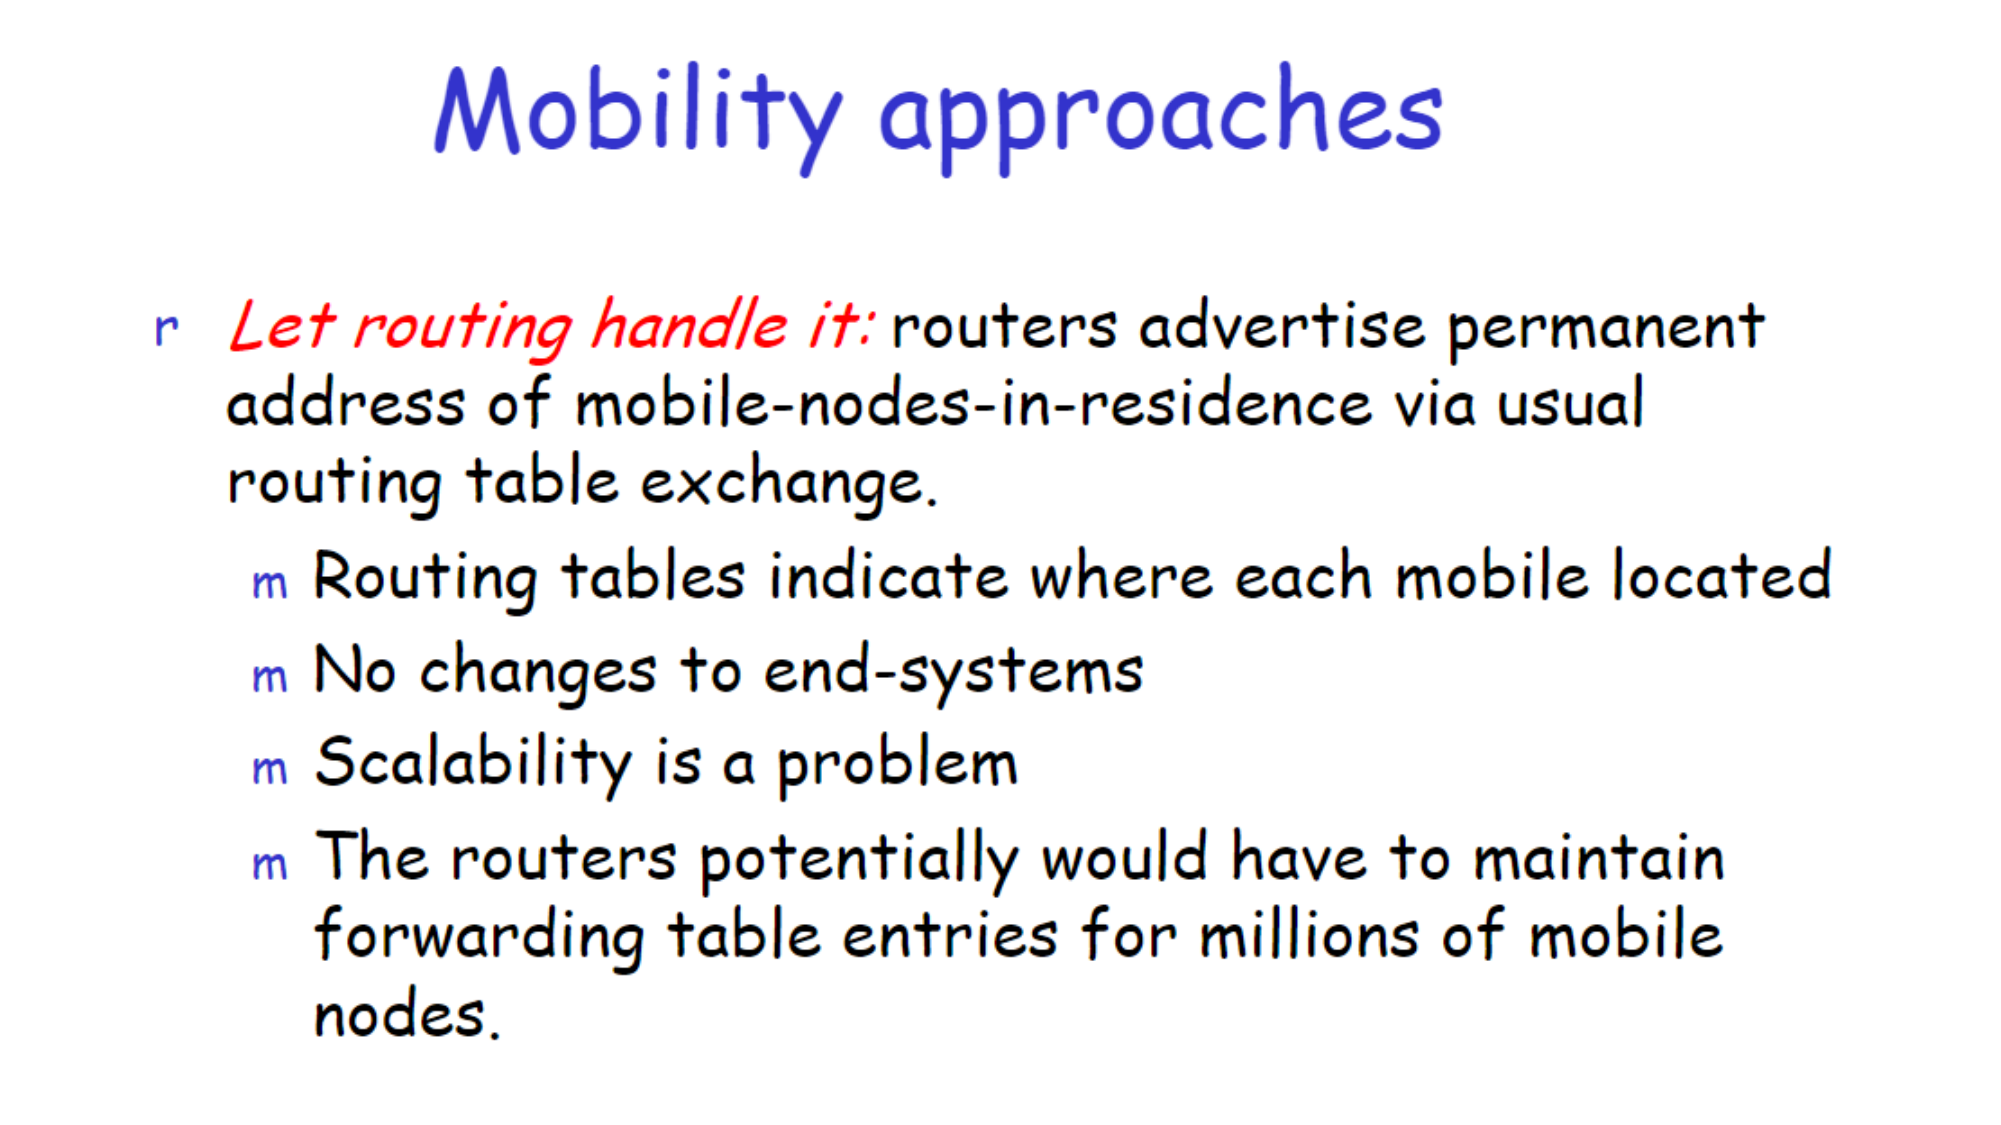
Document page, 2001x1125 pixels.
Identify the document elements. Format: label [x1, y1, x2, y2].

list [127, 47, 1853, 1125]
